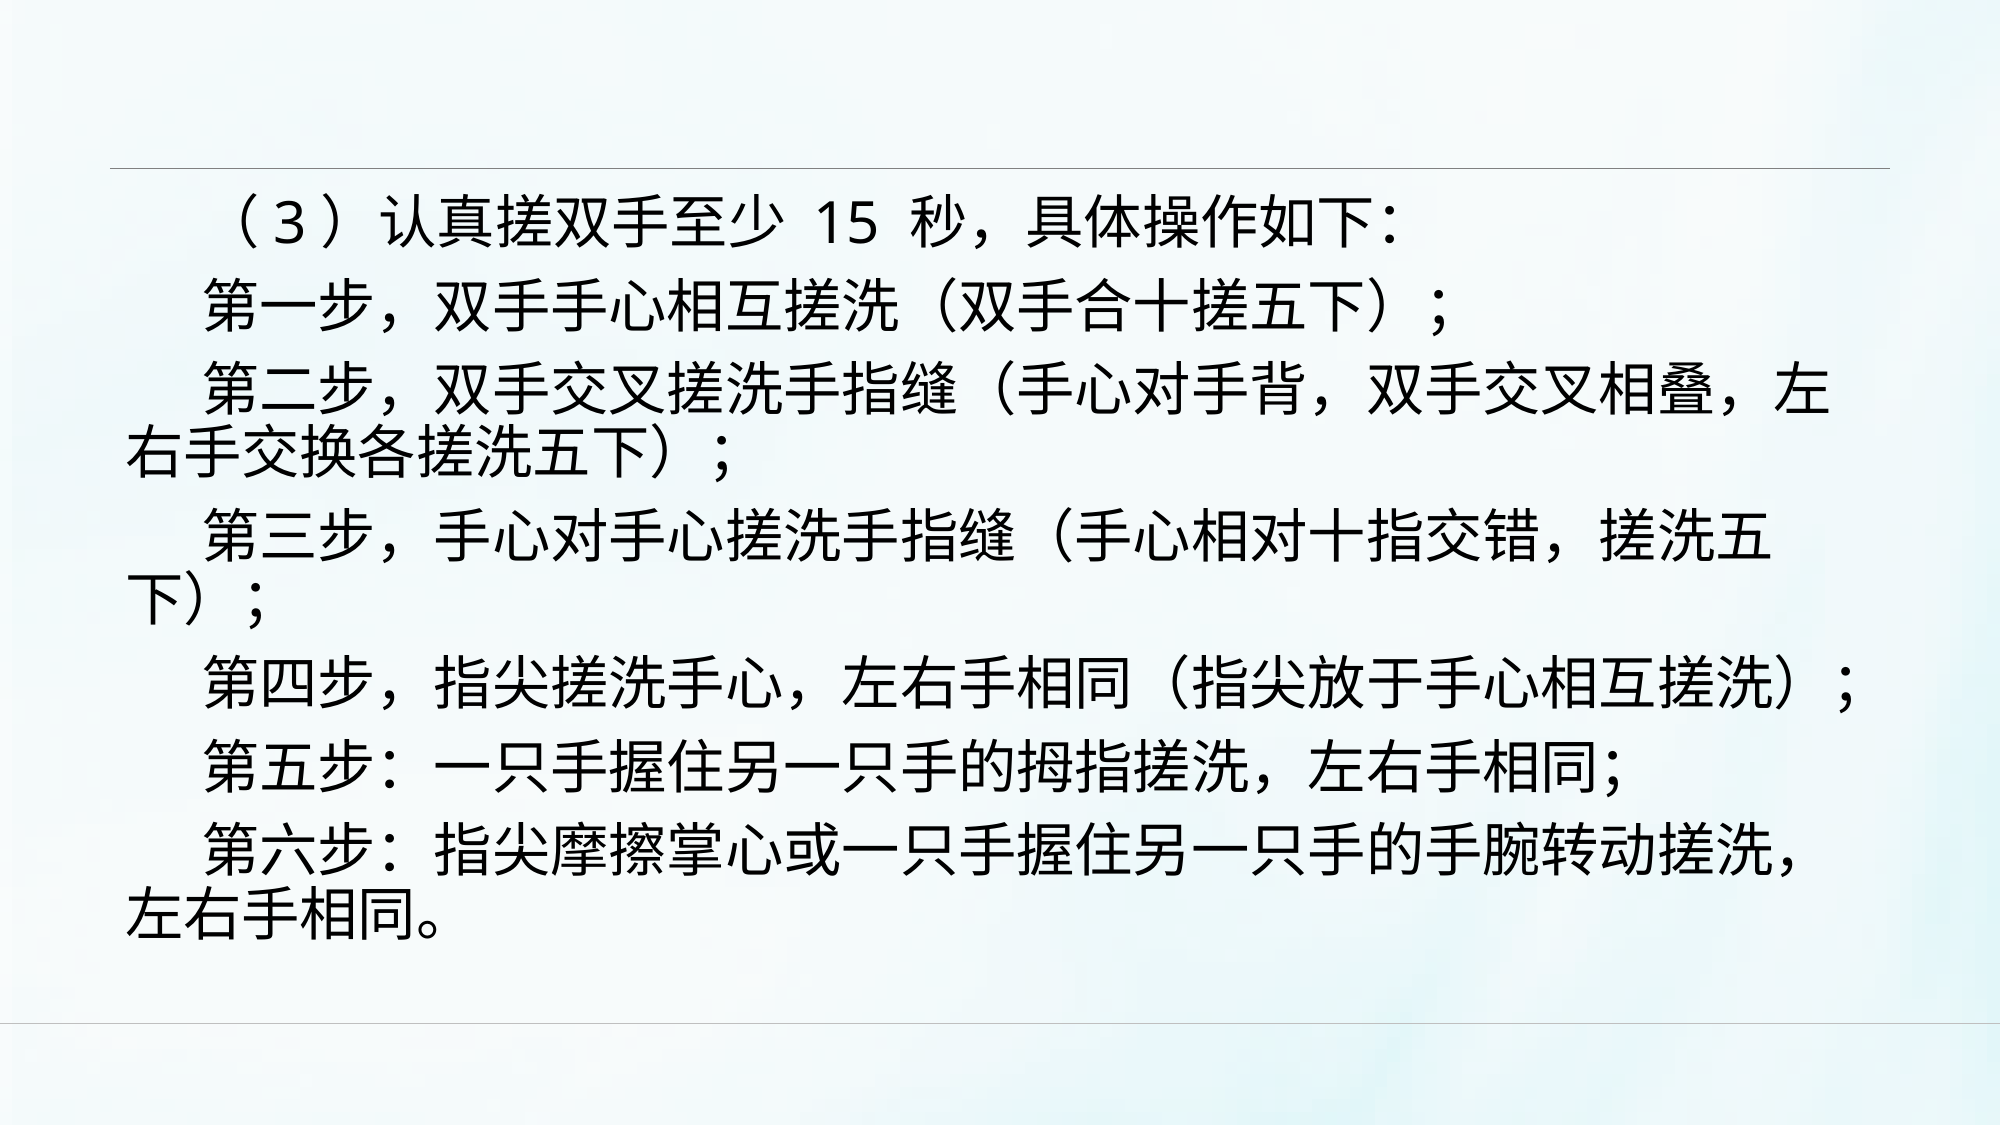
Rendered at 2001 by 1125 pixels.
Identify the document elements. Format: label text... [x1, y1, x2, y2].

list （3）认真搓双手至少 15 秒，具体操作如下： 第一步，双手手心相互搓洗（双手合十搓五下）； 第二步，双手交叉搓洗手指缝（手心对手背，双手交叉相叠，左右手交换各搓洗五下）； 第三步，手心对手心搓洗手指缝（手心相对十指交错，搓洗五下）； 第四步，指尖搓洗手心，左右手相同（指尖放于手心相互搓洗）； 第五步：一只手握住另一只手的拇指搓洗，左右手相同； 第六步：指尖摩擦掌心或一只手握住另一只手的手腕转动搓洗，左右手相同。 [109, 185, 1890, 1007]
